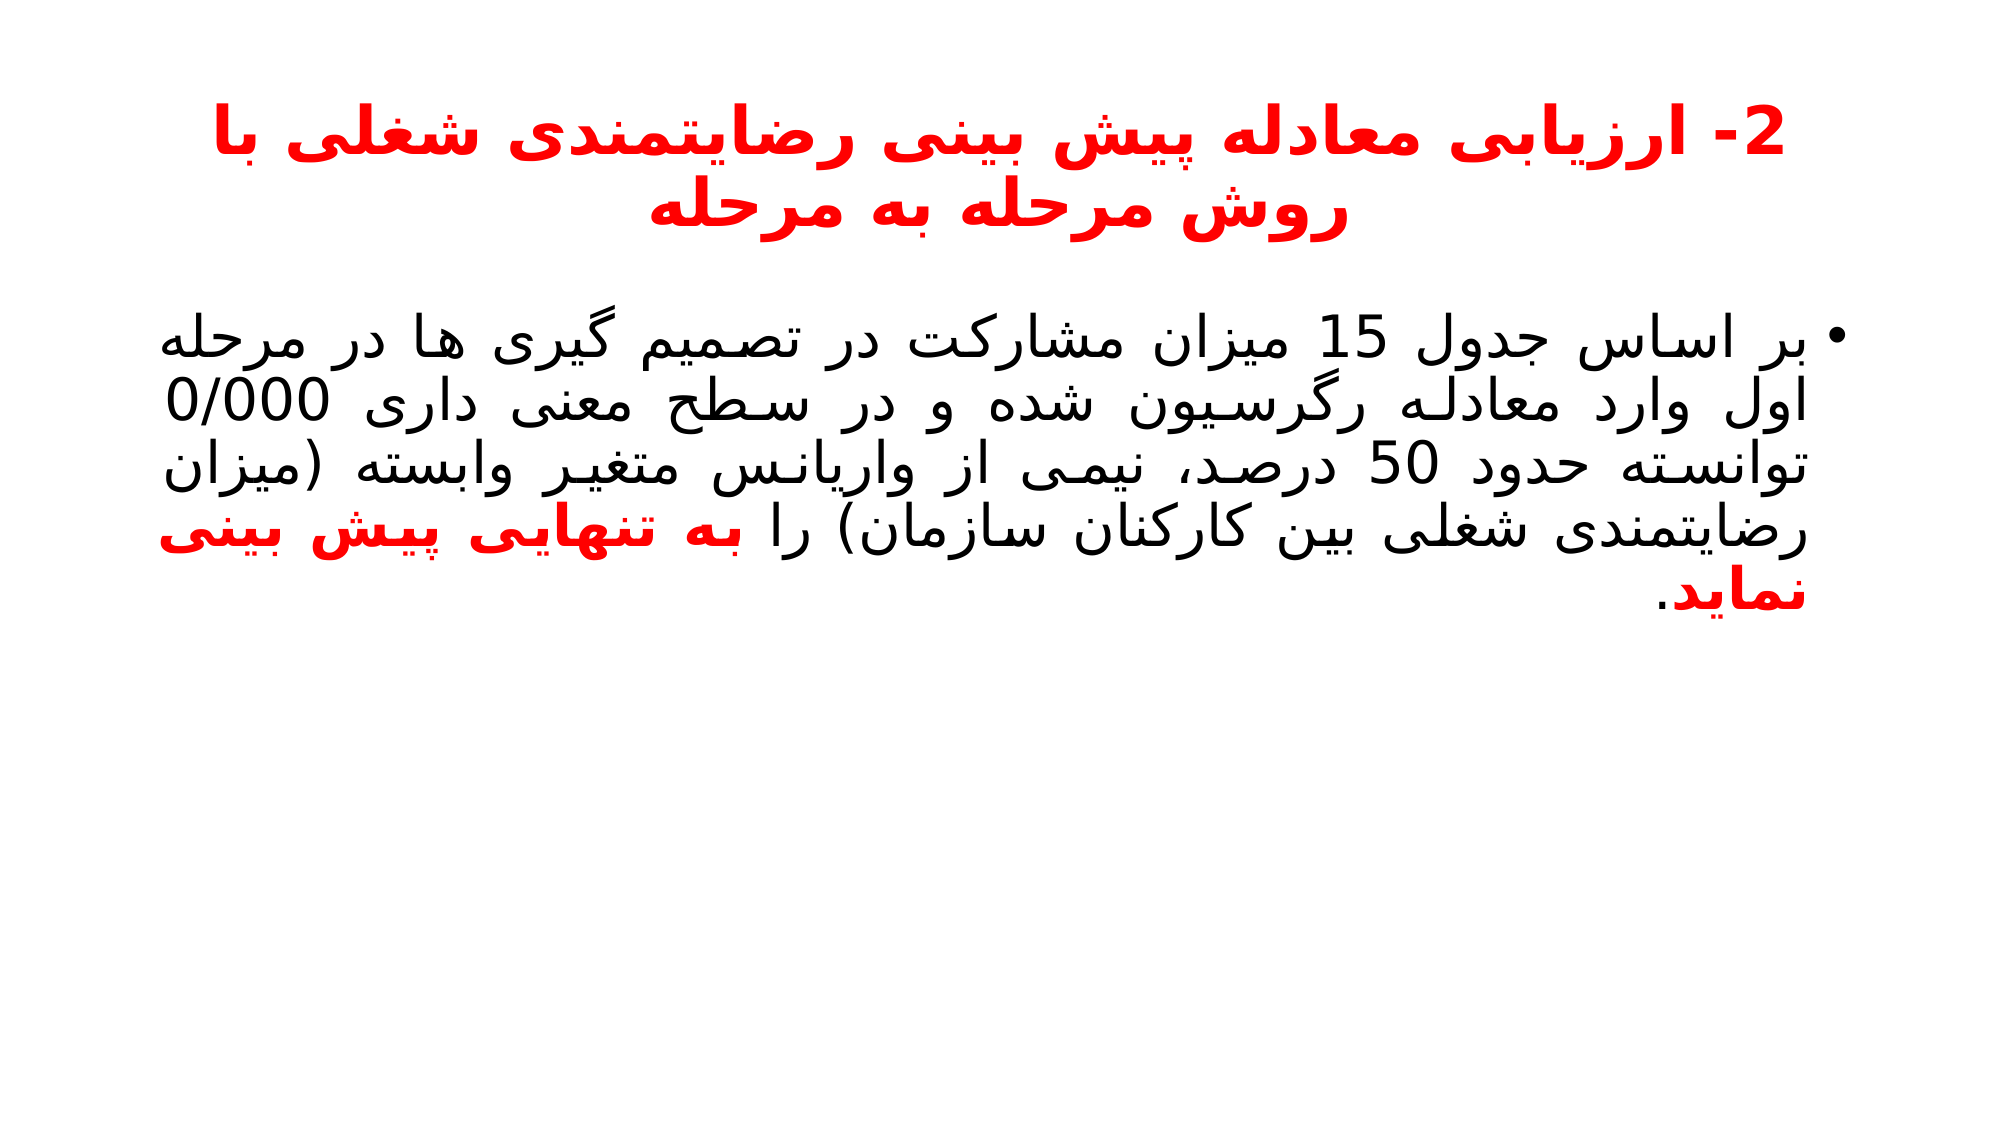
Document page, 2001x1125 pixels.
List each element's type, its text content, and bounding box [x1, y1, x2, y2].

list بر اساس جدول 15 میزان مشارکت در تصمیم گیری ها در مرحله اول وارد معادله رگرسیون شده و در سطح معنی داری 0/000 توانسته حدود 50 درصد، نیمی از واریانس متغیر وابسته (میزان رضایتمندی شغلی بین کارکنان سازمان) را به تنهایی پیش بینی نماید. [137, 299, 1863, 1014]
title 2- ارزیابی معادله پیش بینی رضایتمندی شغلی با روش مرحله به مرحله [137, 59, 1863, 278]
